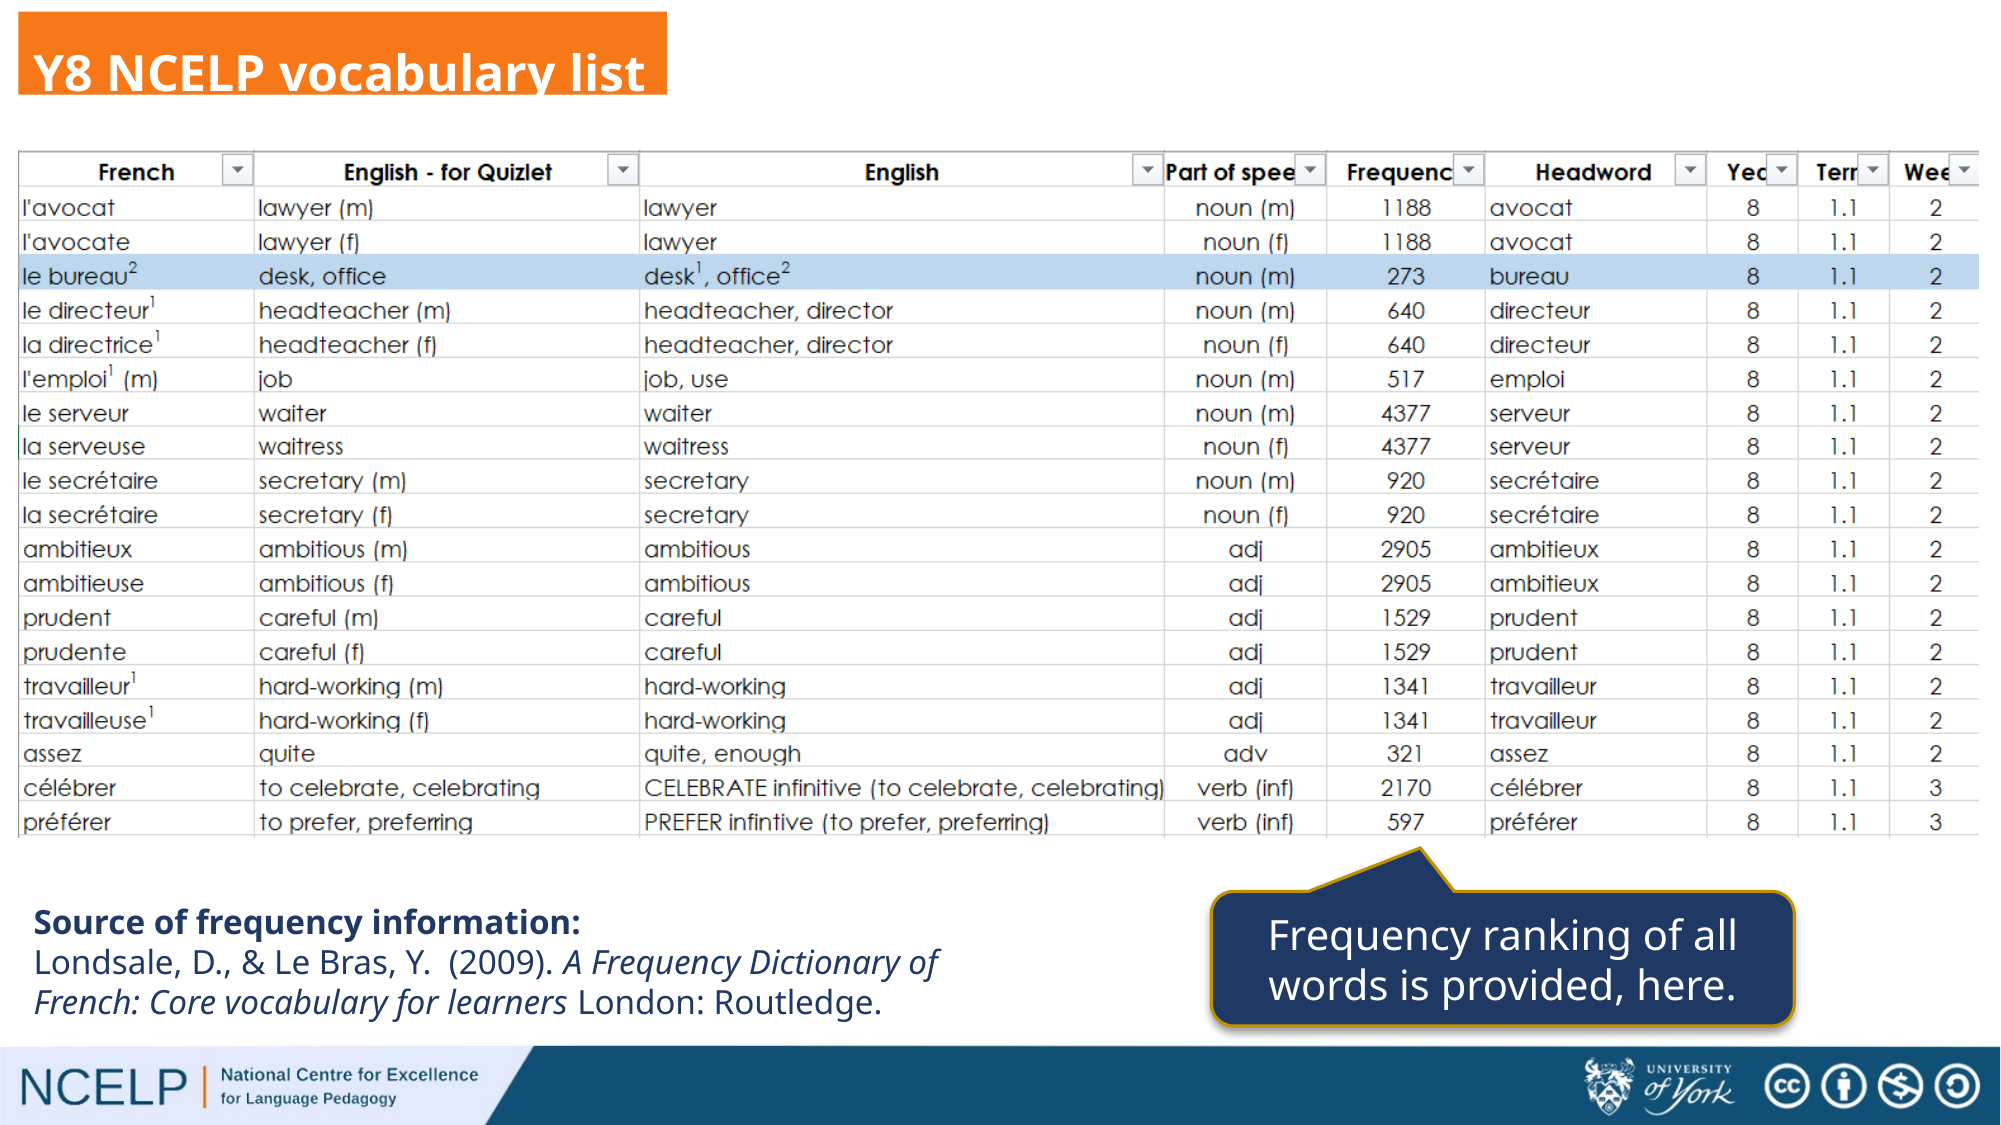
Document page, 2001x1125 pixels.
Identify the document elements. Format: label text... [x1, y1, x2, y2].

picture [0, 0, 2001, 1125]
text_box [18, 11, 667, 40]
text_box Frequency ranking of all words is provided, here. [1211, 849, 1795, 1027]
title Y8 NCELP vocabulary list [18, 40, 667, 121]
text_box Source of frequency information: Londsale, D., & Le Bras, Y. (2009). A Frequency Dictionary of French: Core vocabulary for learners London: Routledge. [18, 894, 1019, 1029]
